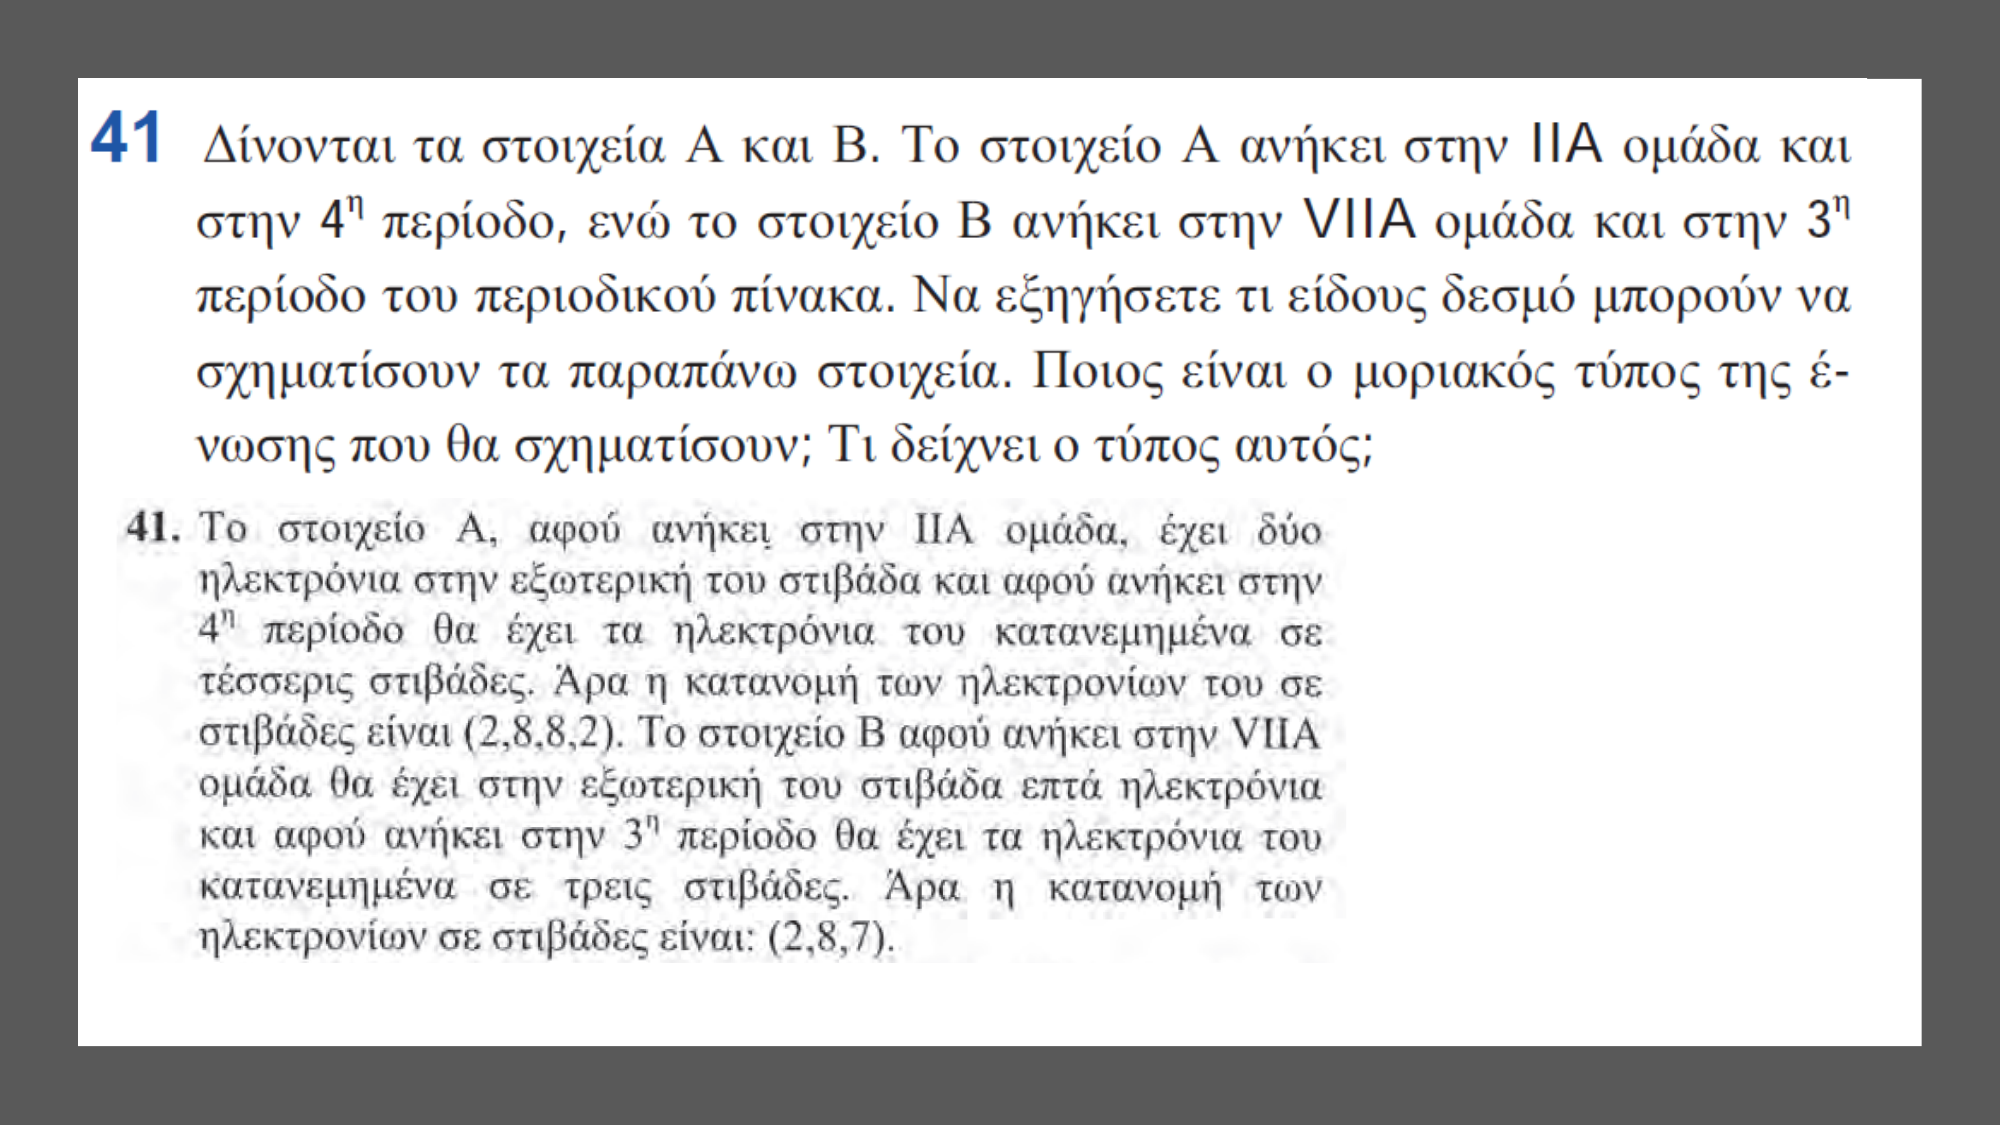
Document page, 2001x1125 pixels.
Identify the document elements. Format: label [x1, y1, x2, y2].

text_box [0, 0, 2000, 1125]
text_box [77, 78, 1923, 1047]
picture [78, 78, 1868, 963]
